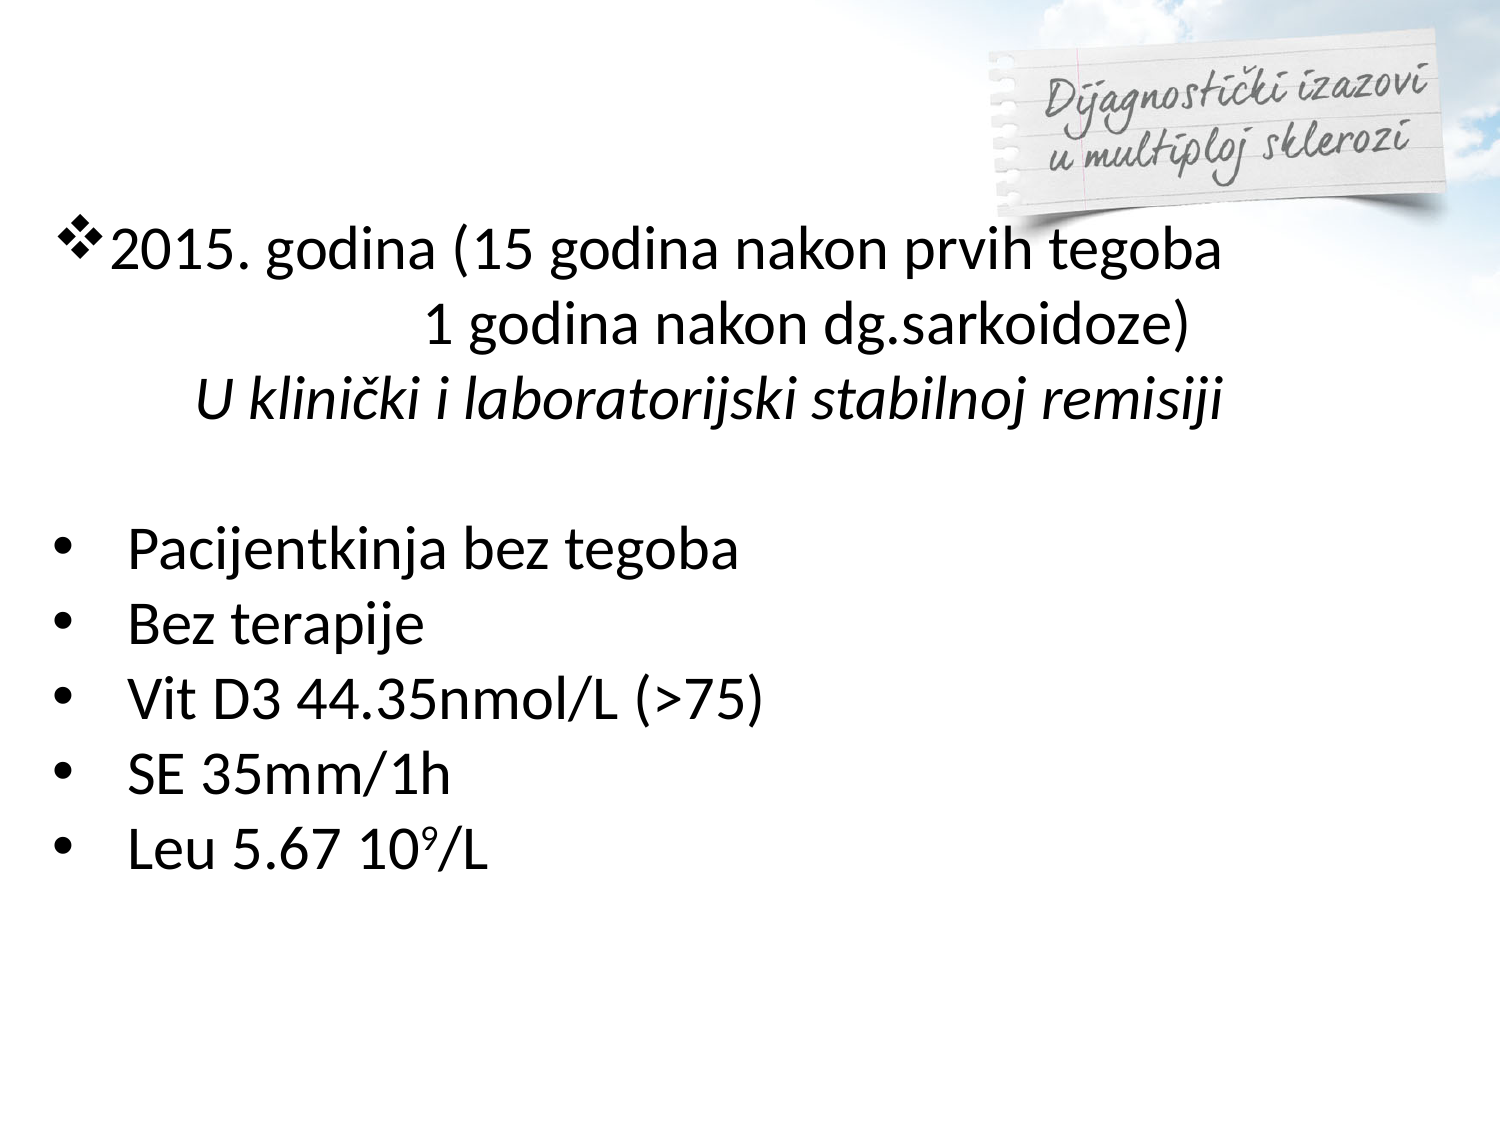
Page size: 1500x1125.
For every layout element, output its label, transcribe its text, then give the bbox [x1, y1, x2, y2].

picture [0, 0, 1500, 1125]
text_box 2015. godina (15 godina nakon prvih tegoba 1 godina nakon dg.sarkoidoze) U klinički i laboratorijski stabilnoj remisiji Pacijentkinja bez tegoba Bez terapije Vit D3 44.35nmol/L (>75) SE 35mm/1h Leu 5.67 109/L [37, 200, 1475, 890]
